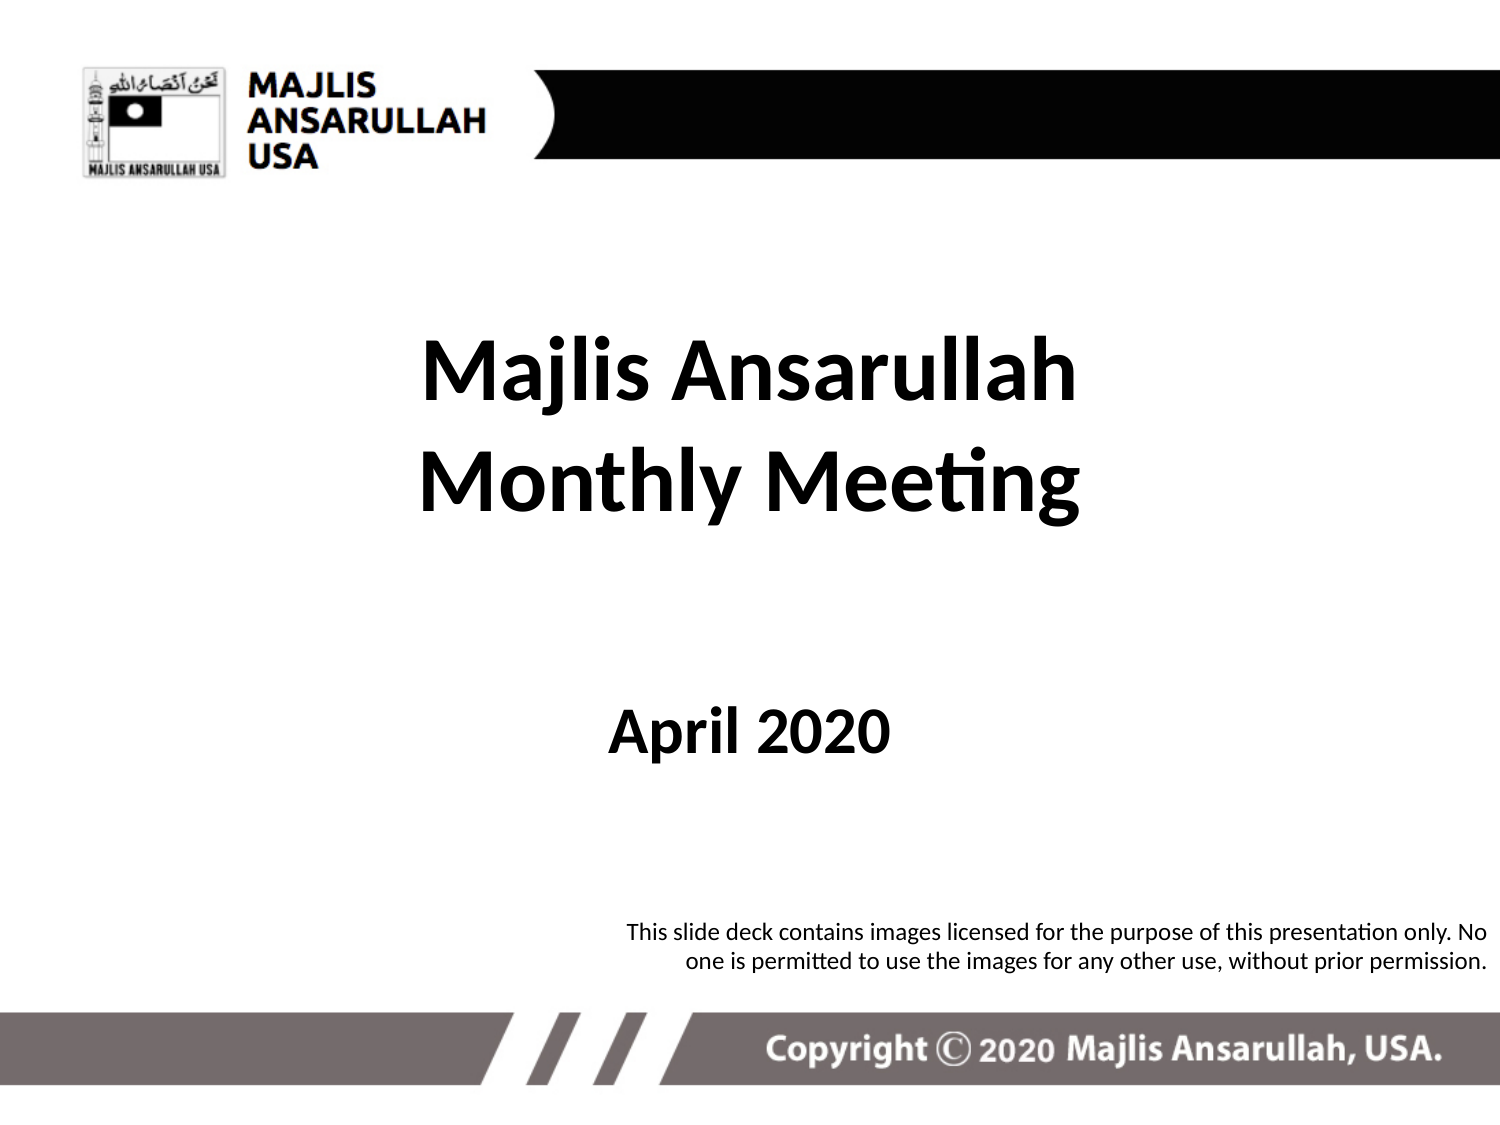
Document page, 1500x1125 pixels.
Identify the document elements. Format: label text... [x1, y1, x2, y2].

text_box This slide deck contains images licensed for the purpose of this presentation only. No one is permitted to use the images for any other use, without prior permission. [605, 907, 1497, 983]
text_box Majlis Ansarullah Monthly Meeting [119, 223, 1380, 615]
text_box April 2020 [194, 590, 1305, 863]
picture [0, 0, 1500, 1125]
